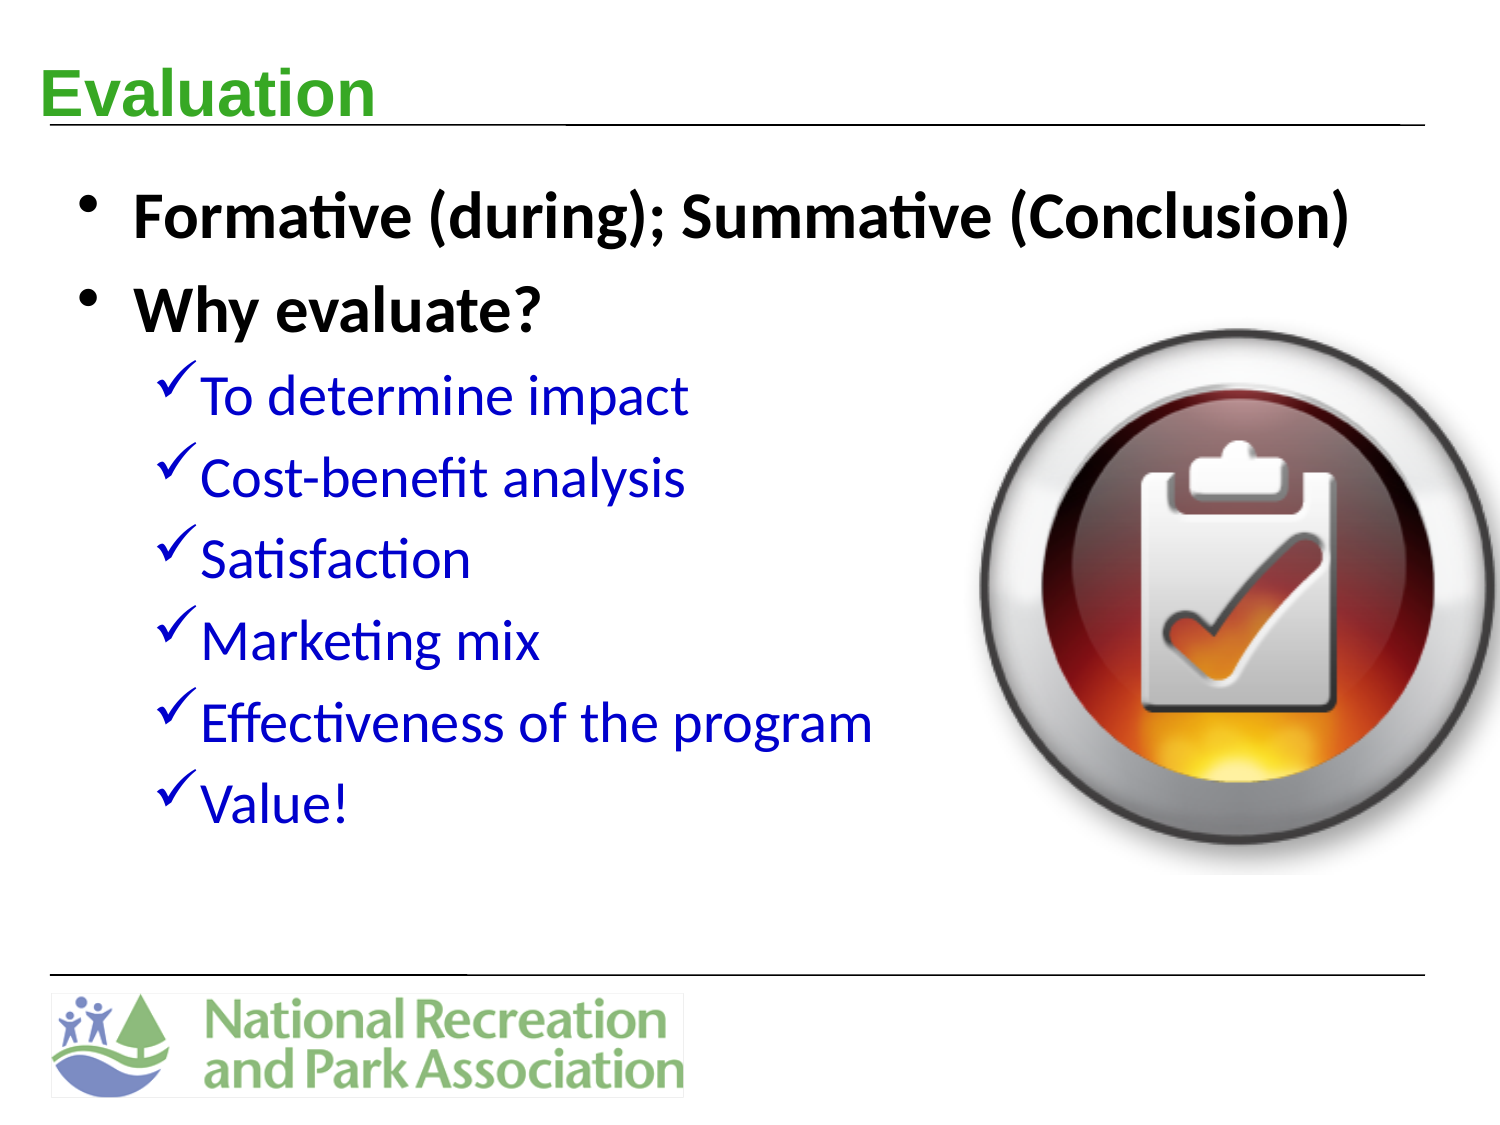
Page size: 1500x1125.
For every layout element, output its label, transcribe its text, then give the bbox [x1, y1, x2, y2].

list Formative (during); Summative (Conclusion) Why evaluate? To determine impact Cost-benefit analysis Satisfaction Marketing mix Effectiveness of the program Value! [62, 124, 1438, 876]
title 1. A park and recreation professional has been assigned responsibility for planning a day camp program. The budget is $8,000, and policy dictates that this program receive no more than a 25% subsidy. At a level of 50 participants, what is the per person cost of the subsidized program? A. $40 B. $120 C. $160 D. $200 2. Which of the following documents is most often needed for a major acquisition from external vendors? A. cash receipt B. purchase order C. invoice voucher D. check voucher [0, 924, 725, 1125]
picture [949, 299, 1500, 876]
title Evaluation [24, 49, 1500, 201]
